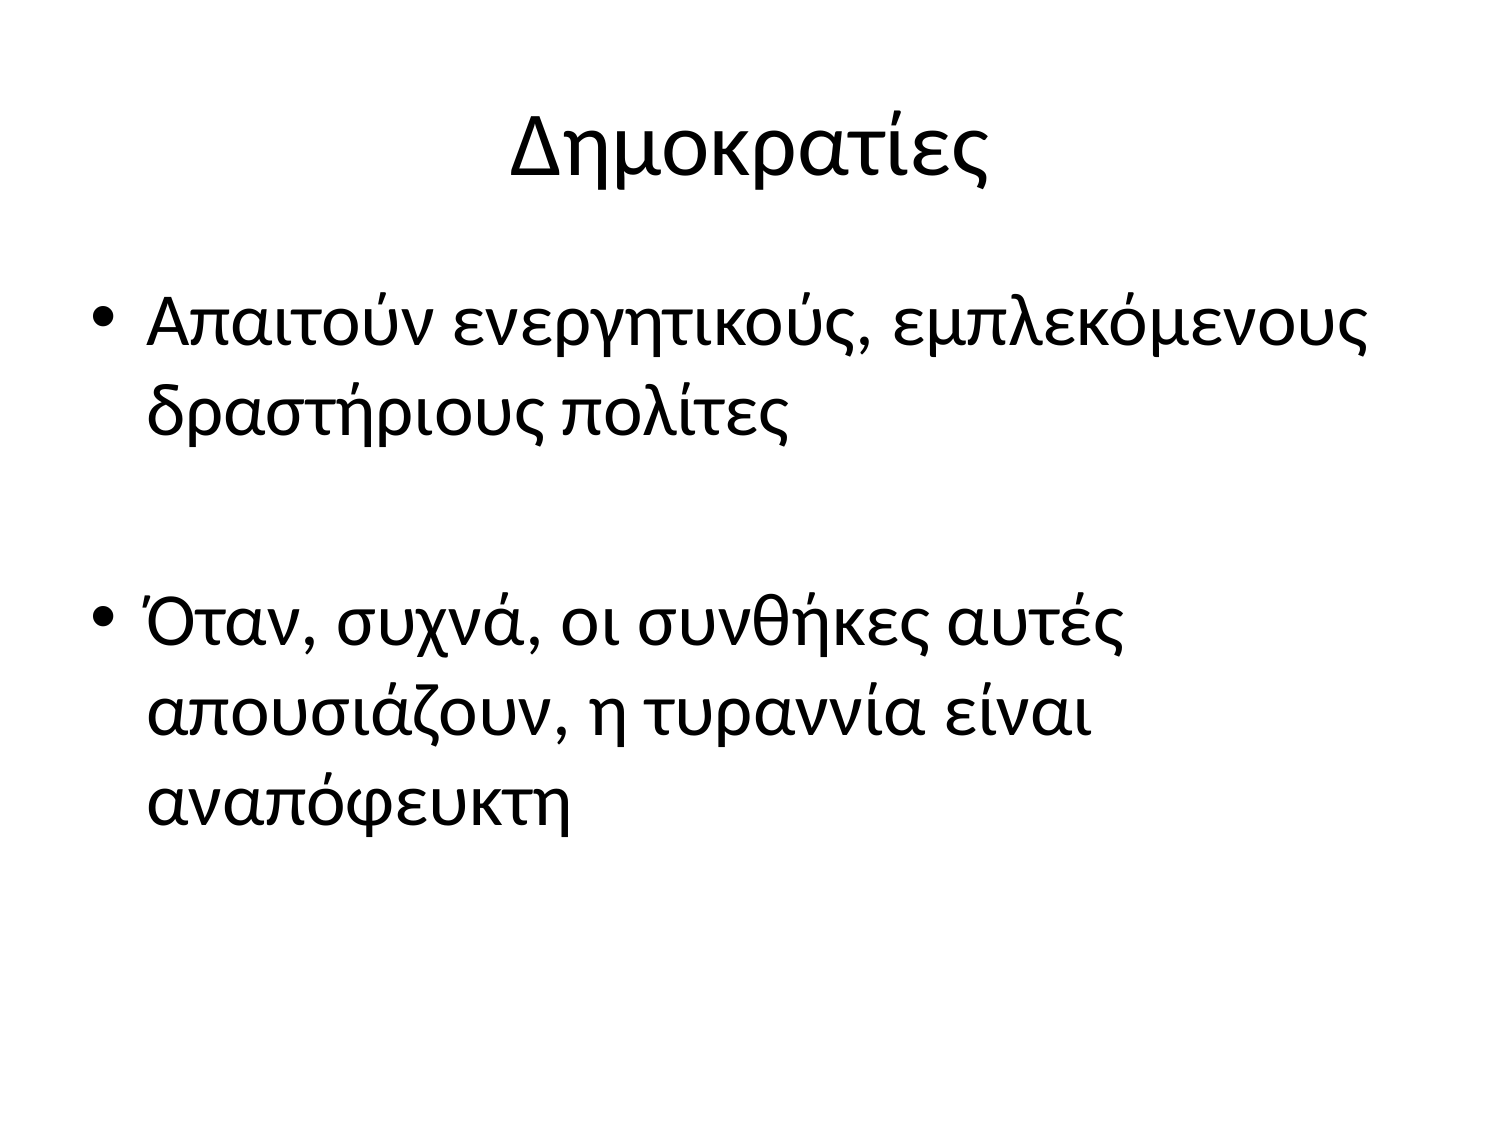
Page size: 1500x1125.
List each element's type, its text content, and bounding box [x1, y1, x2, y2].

title Δημοκρατίες [75, 45, 1425, 233]
list Απαιτούν ενεργητικούς, εμπλεκόμενους δραστήριους πολίτες Όταν, συχνά, οι συνθήκες αυτές απουσιάζουν, η τυραννία είναι αναπόφευκτη [75, 262, 1425, 1005]
